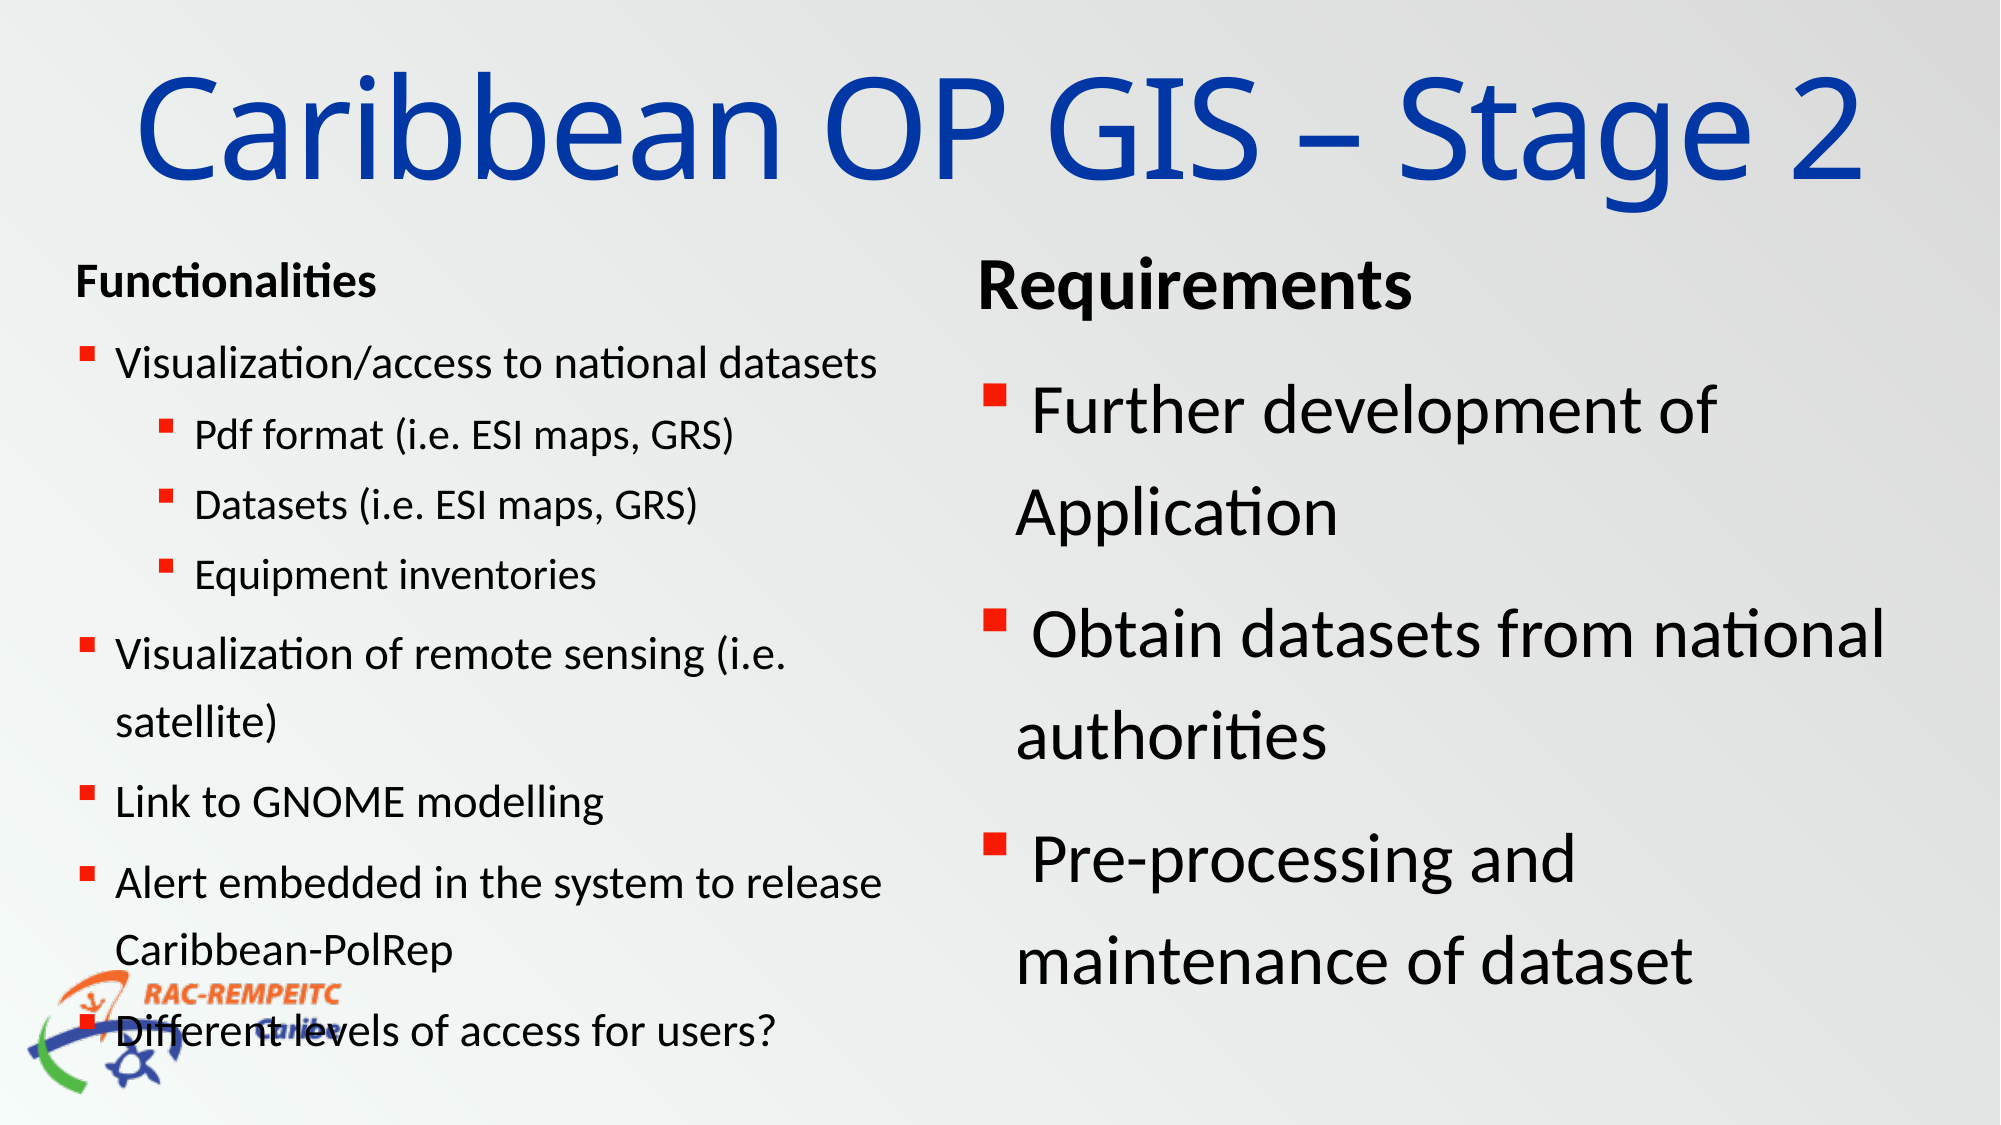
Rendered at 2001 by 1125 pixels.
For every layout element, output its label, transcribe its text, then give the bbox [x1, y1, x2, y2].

text_box [88, 218, 963, 918]
picture [27, 970, 342, 1094]
text_box Caribbean OP GIS – Stage 2 [88, 57, 1912, 218]
text_box Requirements Further development of Application Obtain datasets from national authorities Pre-processing and maintenance of dataset [963, 209, 1973, 1014]
text_box Functionalities Visualization/access to national datasets Pdf format (i.e. ESI maps, GRS) Datasets (i.e. ESI maps, GRS) Equipment inventories Visualization of remote sensing (i.e. satellite) Link to GNOME modelling Alert embedded in the system to release Caribbean-PolRep Different levels of access for users? [60, 228, 941, 1068]
